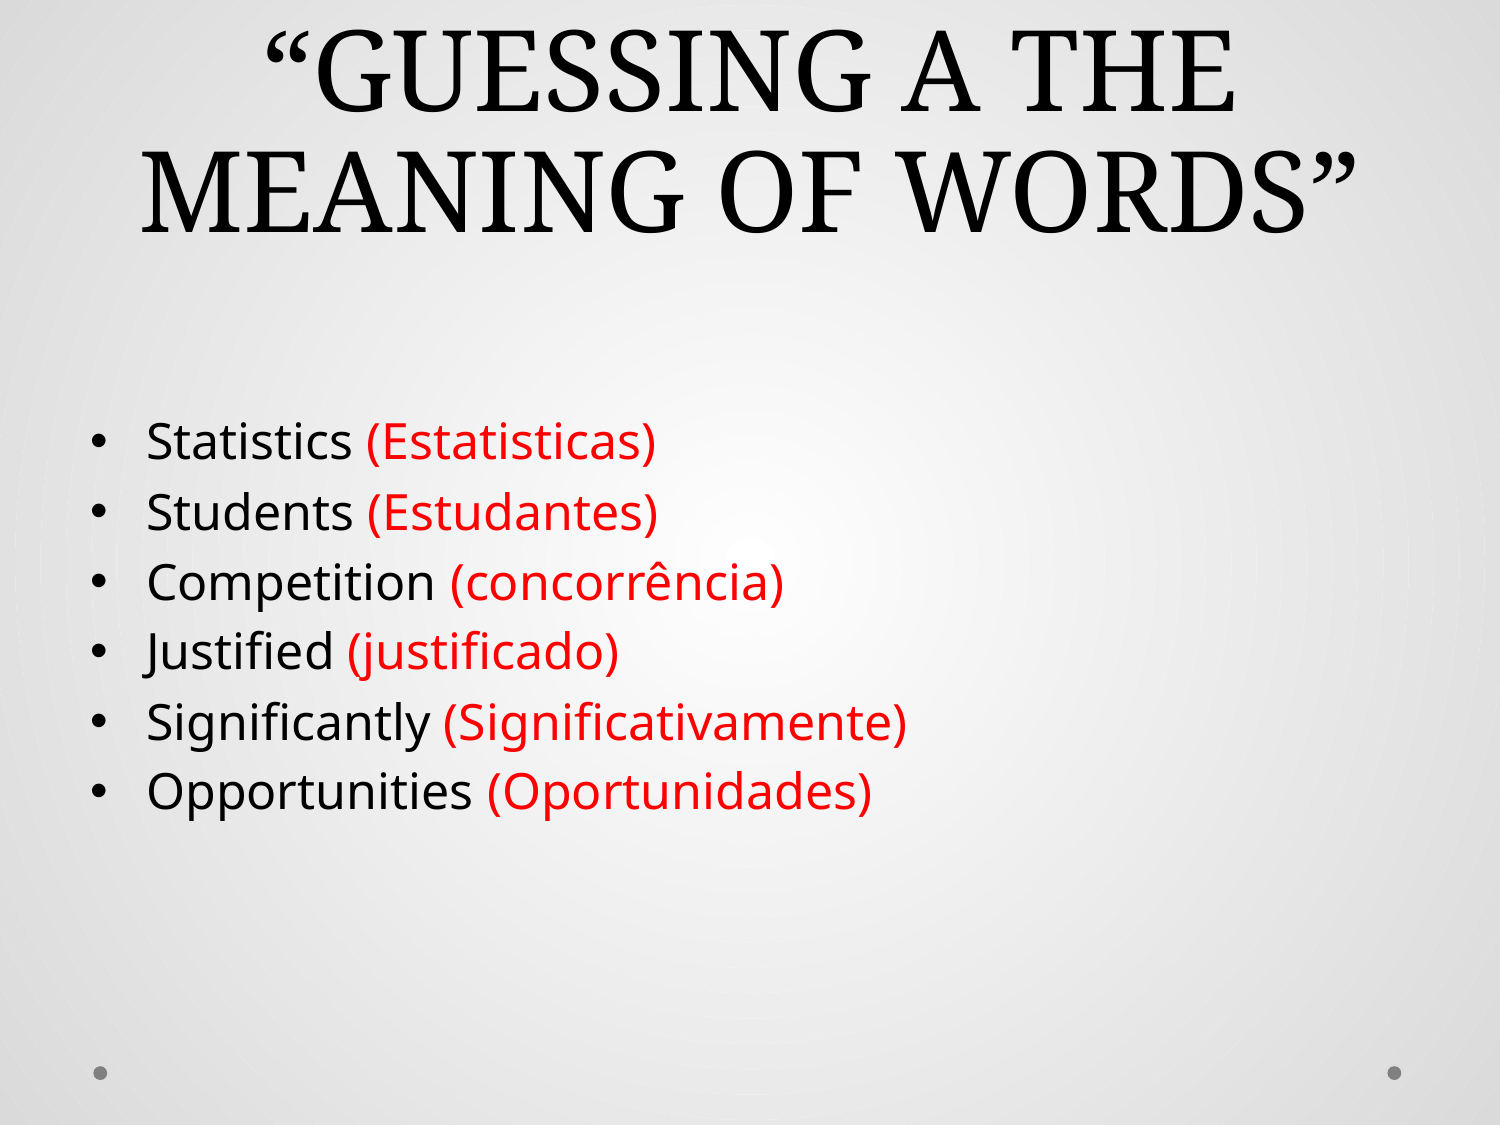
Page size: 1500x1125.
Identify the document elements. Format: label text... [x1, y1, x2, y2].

title “GUESSING A THE MEANING OF WORDS” [75, 0, 1425, 262]
list Statistics (Estatisticas) Students (Estudantes) Competition (concorrência) Justified (justificado) Significantly (Significativamente) Opportunities (Oportunidades) [75, 262, 1425, 1005]
